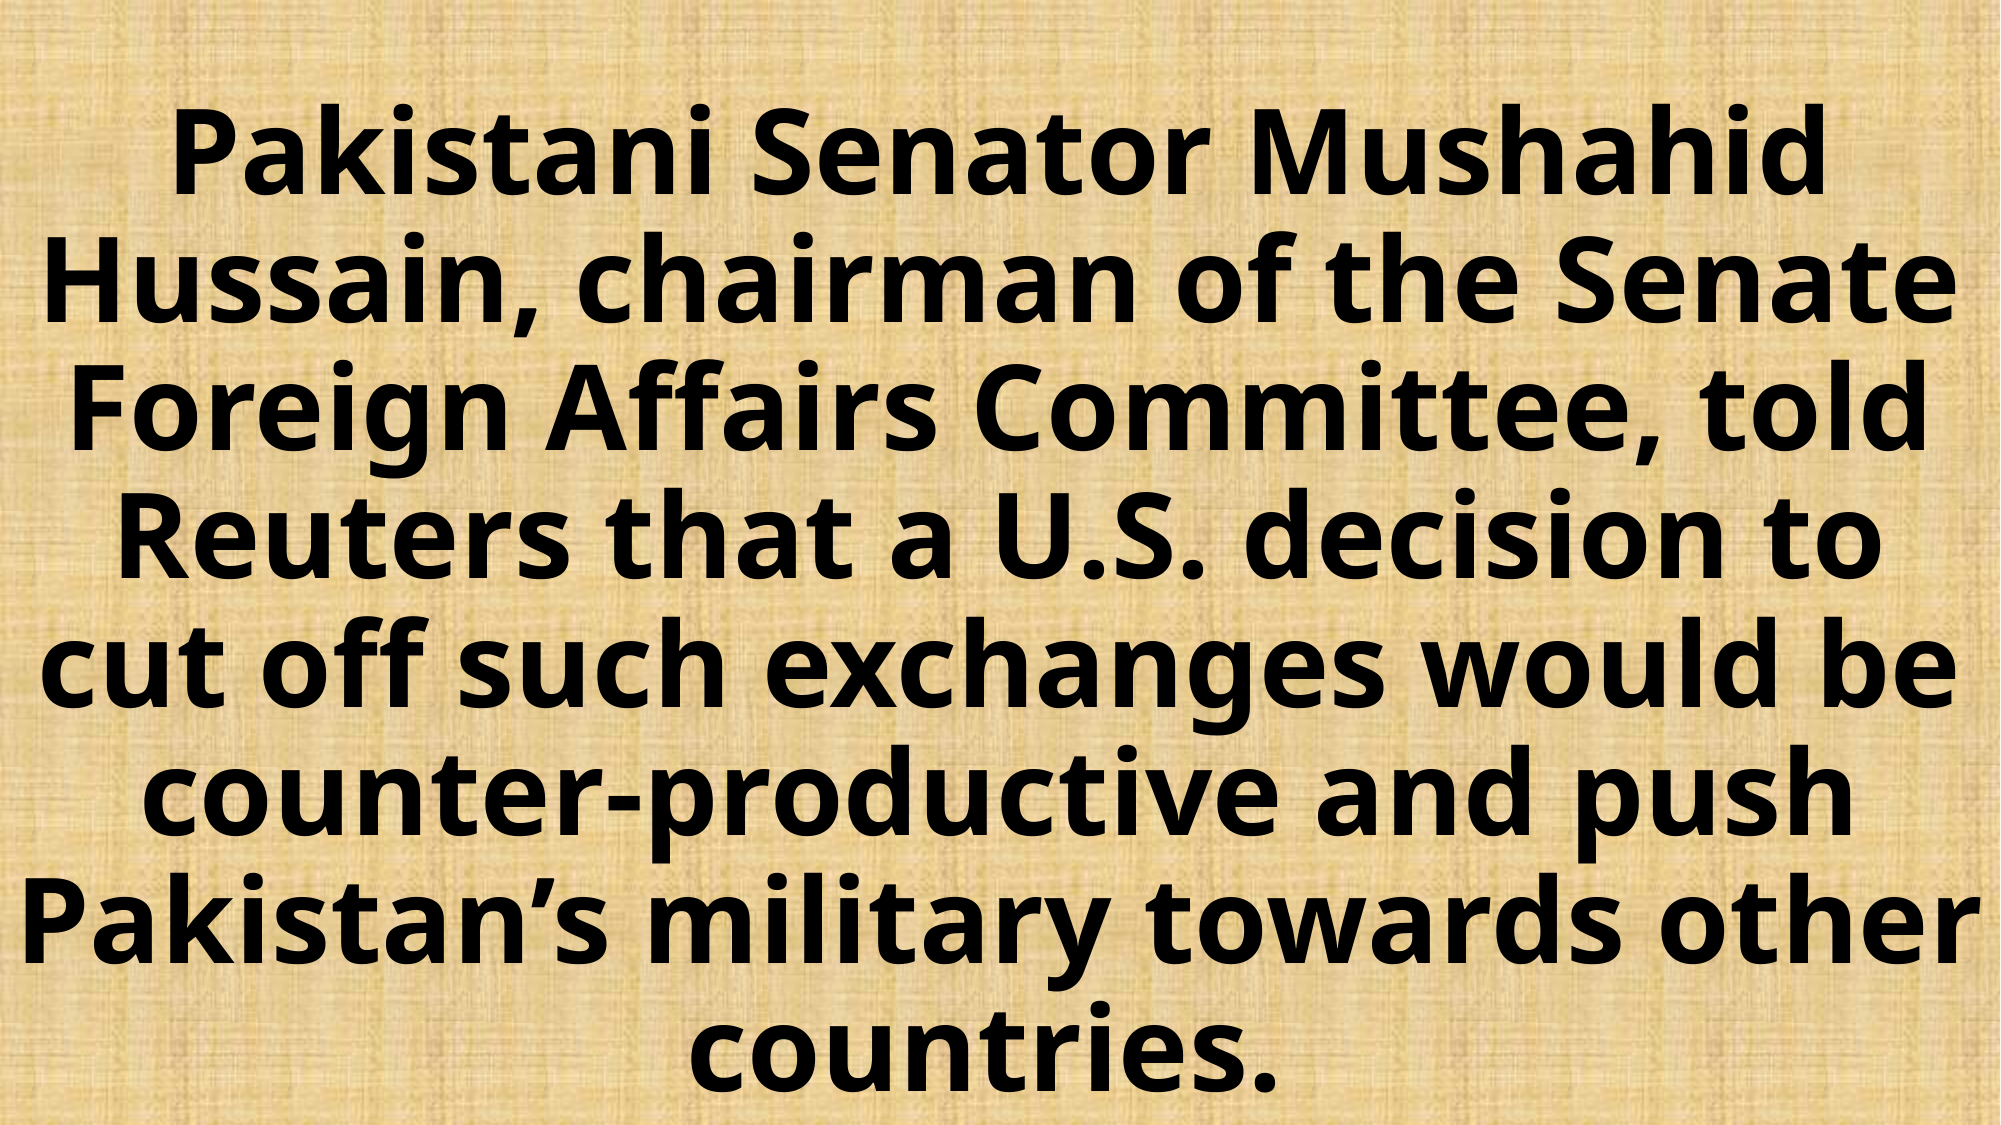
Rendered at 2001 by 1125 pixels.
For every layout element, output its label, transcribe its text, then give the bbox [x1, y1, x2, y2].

title Pakistani Senator Mushahid Hussain, chairman of the Senate Foreign Affairs Committee, told Reuters that a U.S. decision to cut off such exchanges would be counter-productive and push Pakistan’s military towards other countries. [0, 0, 2000, 1125]
